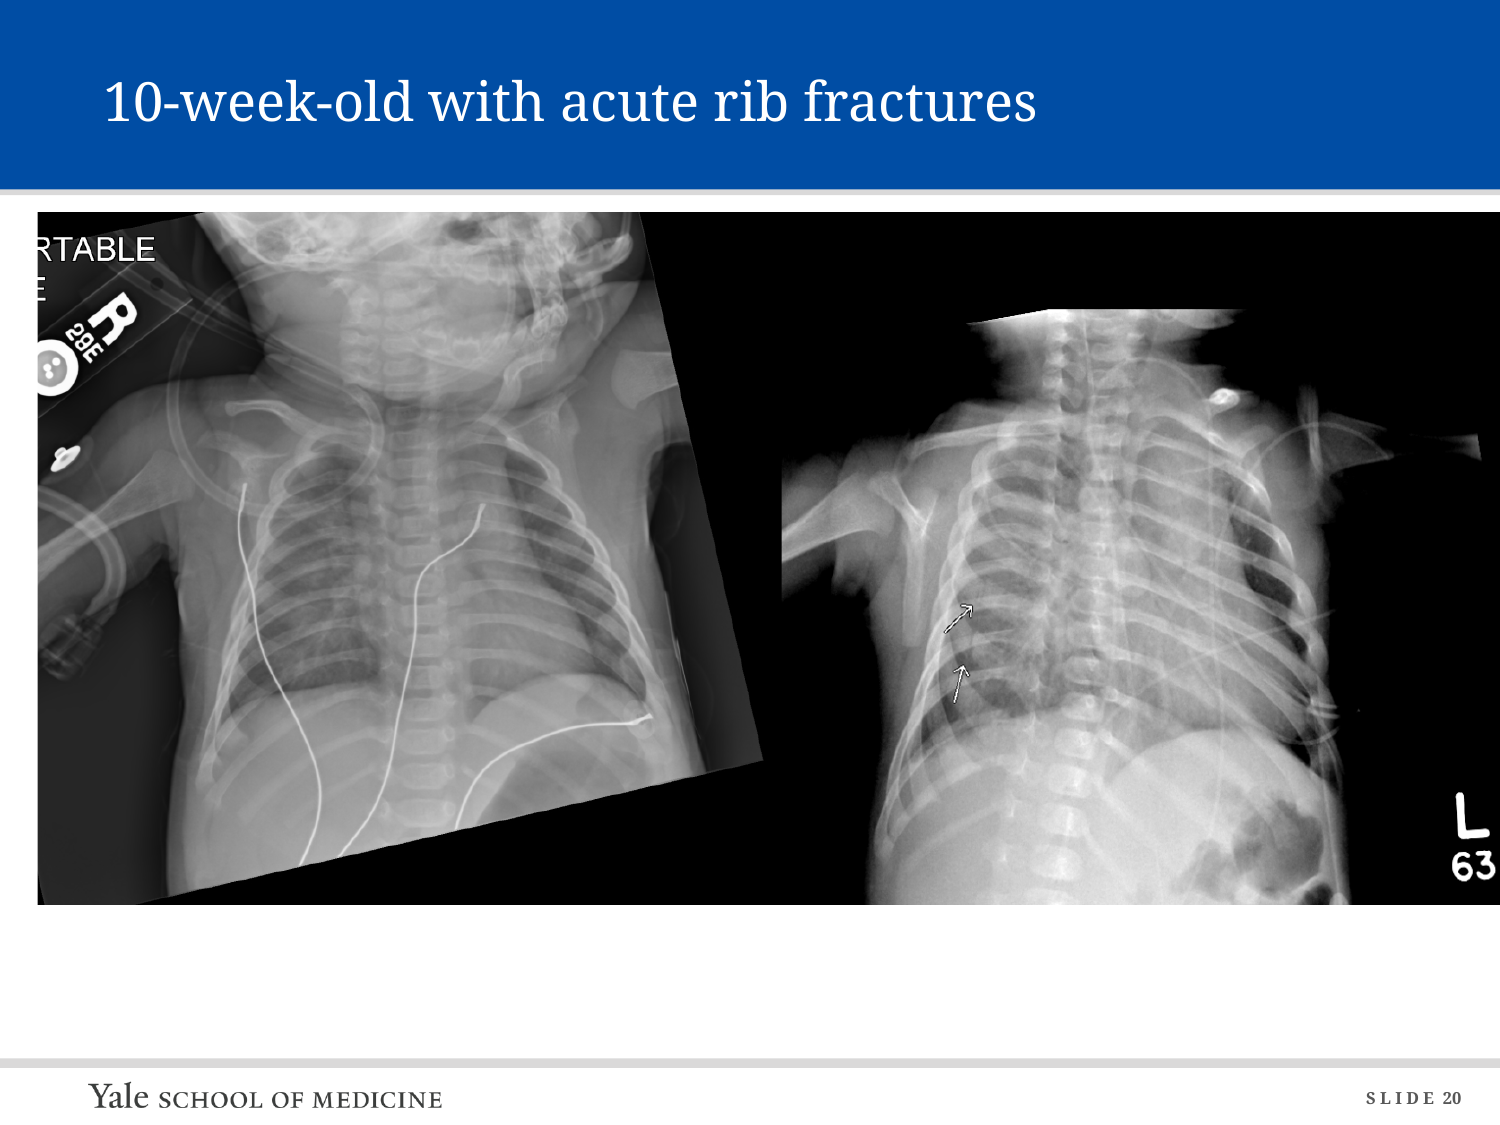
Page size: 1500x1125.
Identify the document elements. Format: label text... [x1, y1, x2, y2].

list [37, 212, 779, 905]
picture [88, 1081, 442, 1108]
title 10-week-old with acute rib fractures [88, 24, 1424, 176]
picture [781, 212, 1500, 905]
